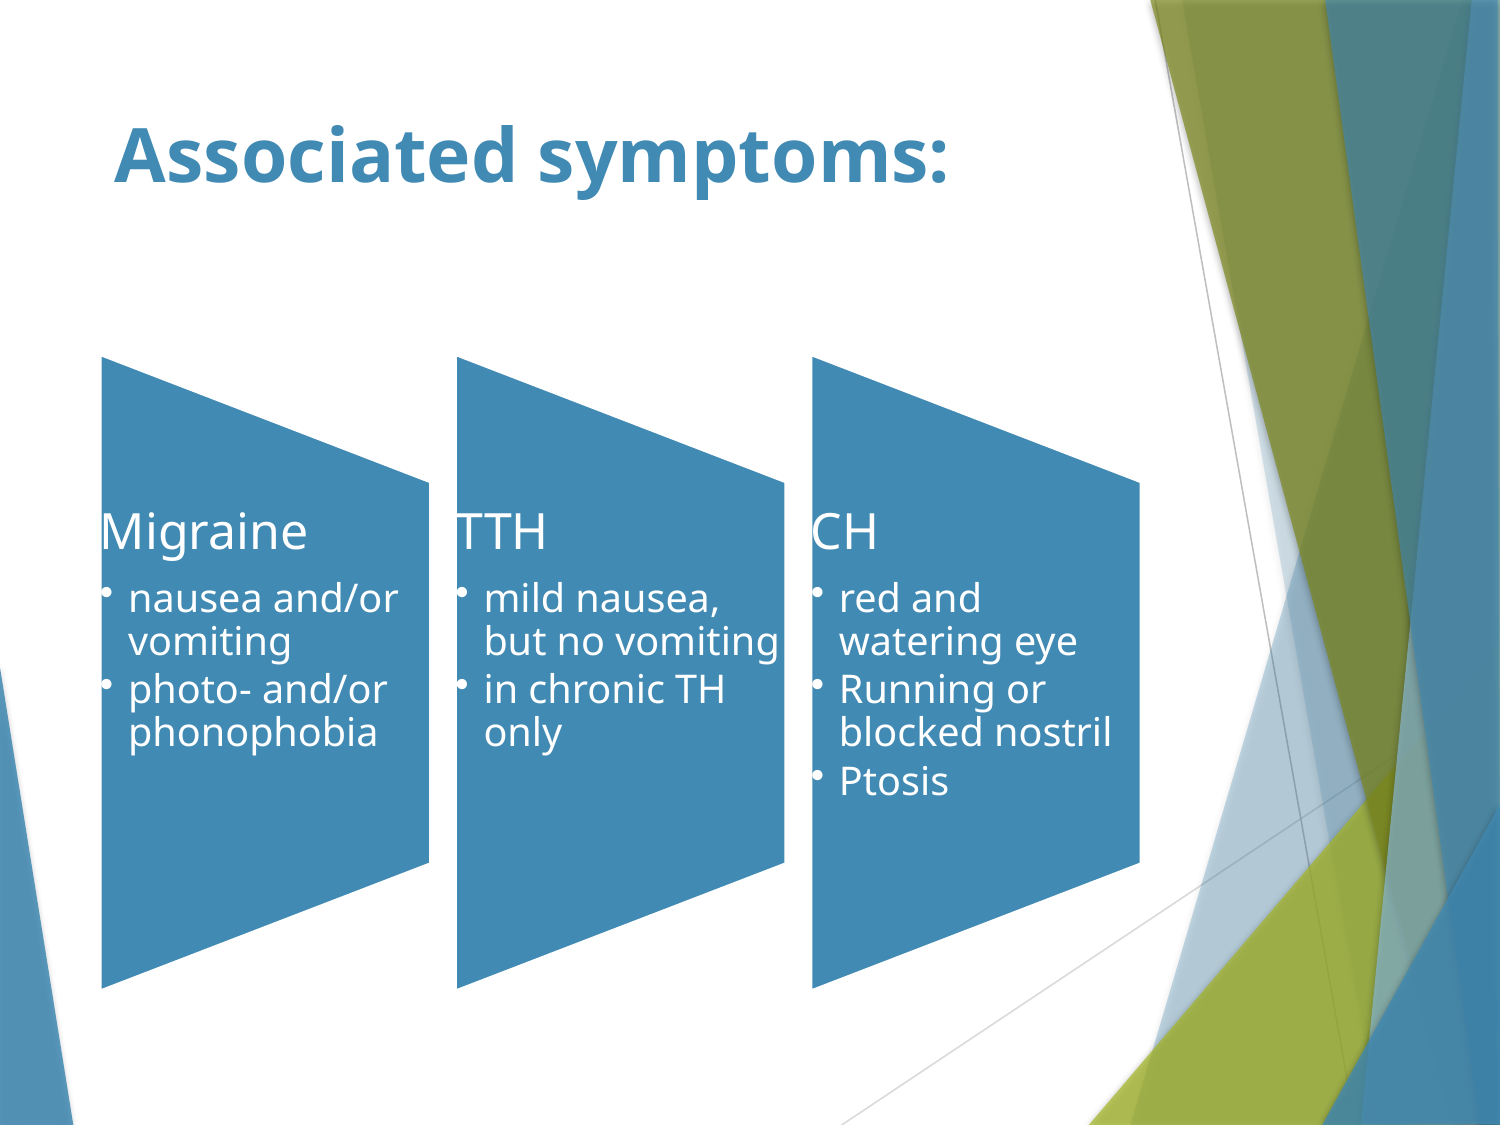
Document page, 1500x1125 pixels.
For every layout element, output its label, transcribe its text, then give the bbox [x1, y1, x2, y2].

title Associated symptoms: [99, 99, 1142, 317]
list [99, 353, 1142, 992]
